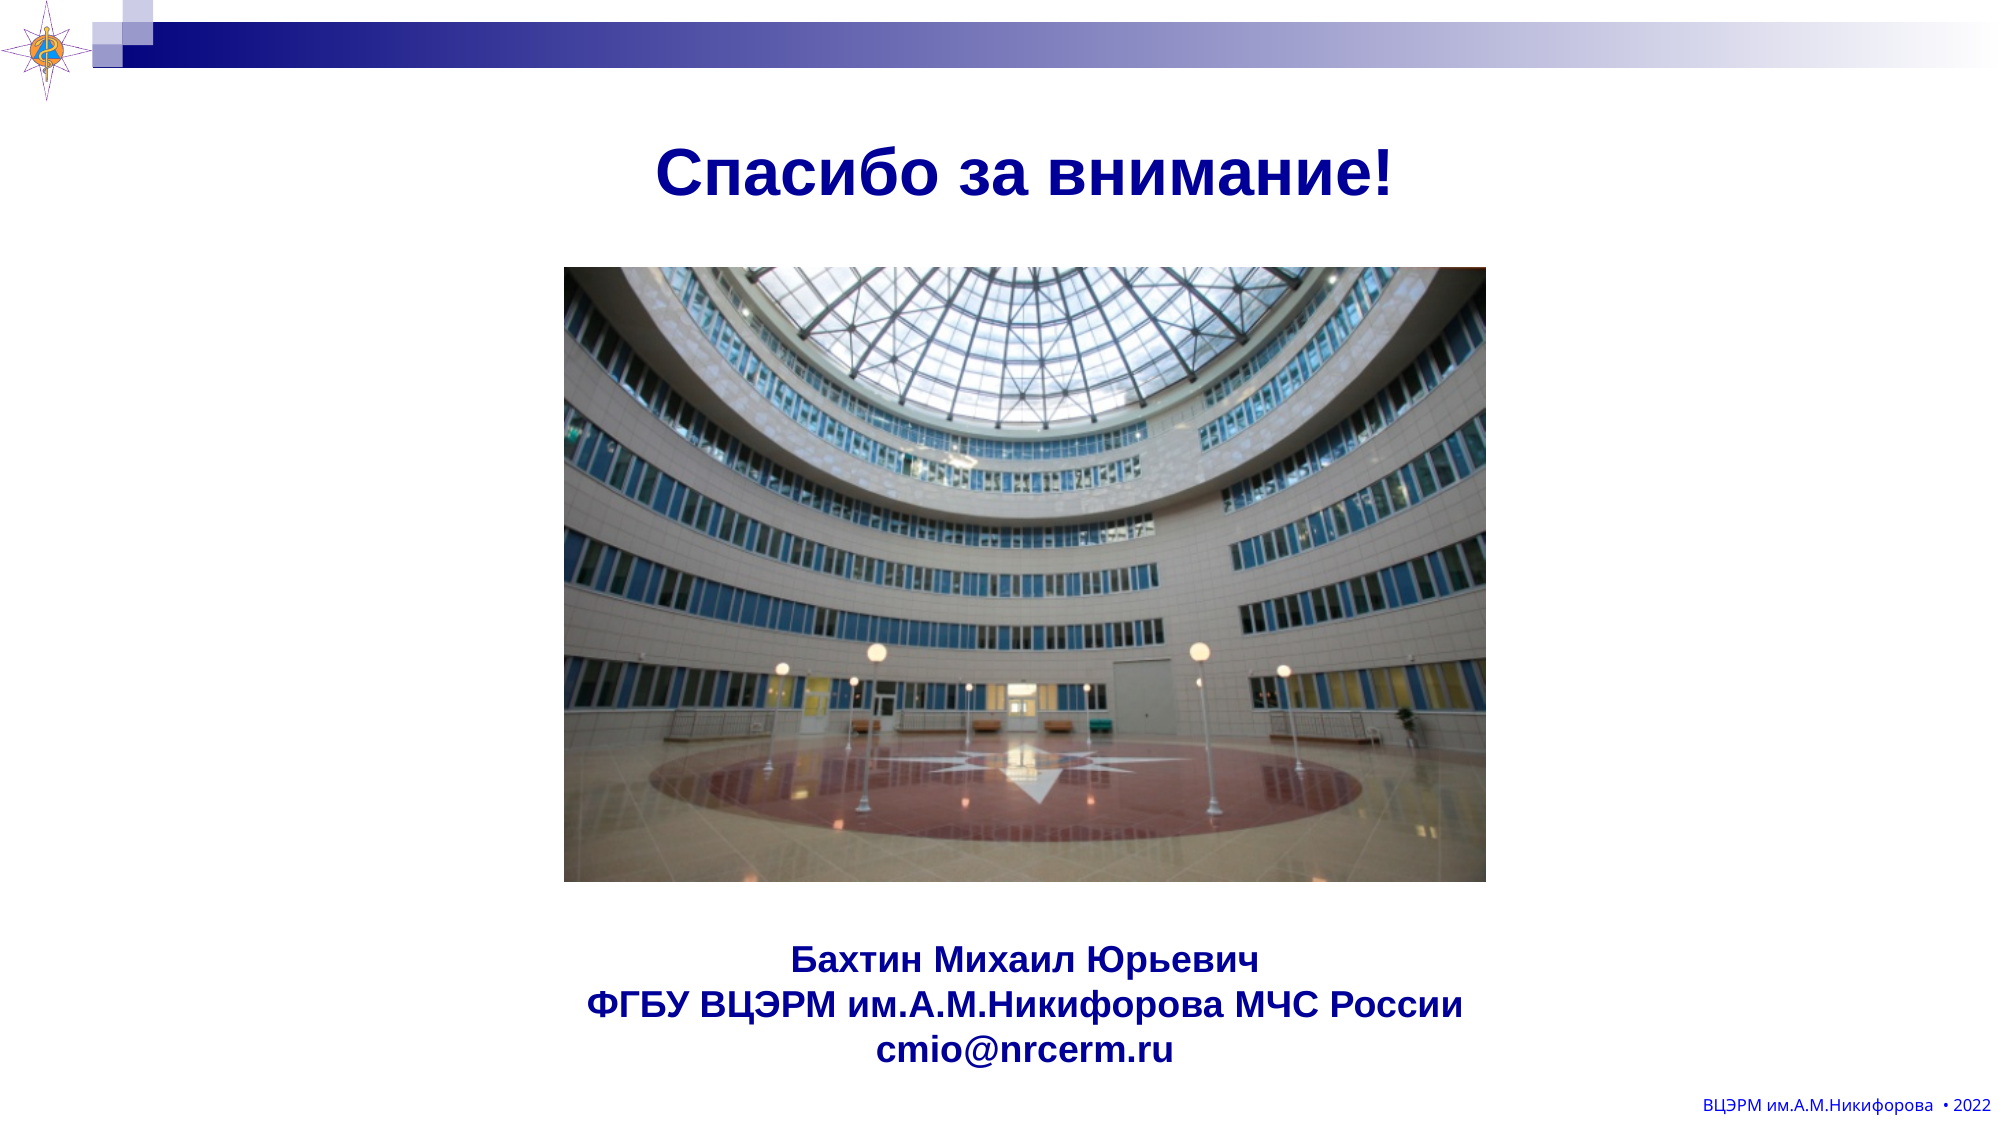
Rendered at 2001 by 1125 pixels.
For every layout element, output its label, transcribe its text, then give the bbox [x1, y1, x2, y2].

text_box Спасибо за внимание! [350, 125, 1701, 212]
picture [564, 266, 1486, 882]
picture [0, 0, 93, 102]
text_box Бахтин Михаил Юрьевич ФГБУ ВЦЭРМ им.А.М.Никифорова МЧС России cmio@nrcerm.ru [571, 904, 1479, 1078]
